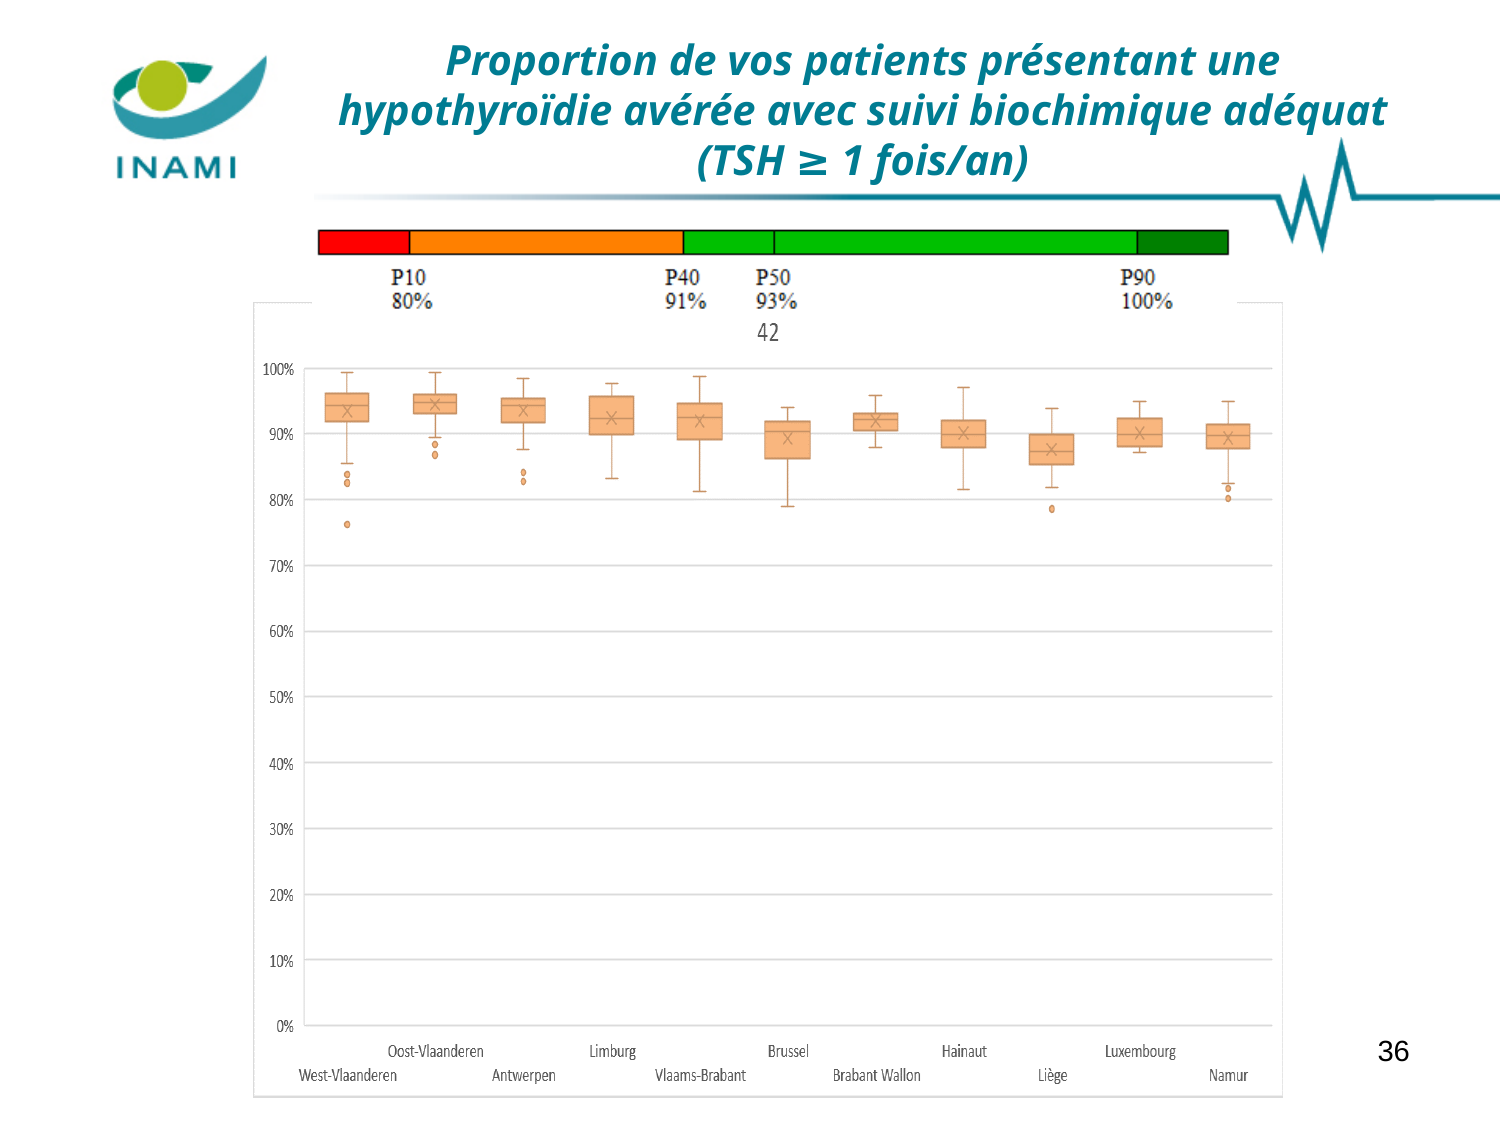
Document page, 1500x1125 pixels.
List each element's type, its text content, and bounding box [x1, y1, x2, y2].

slide_number 36 [1285, 1024, 1425, 1103]
title Proportion de vos patients présentant une hypothyroïdie avérée avec suivi biochimique adéquat (TSH ≥ 1 fois/an) [301, 45, 1425, 173]
picture [53, 6, 1500, 1098]
